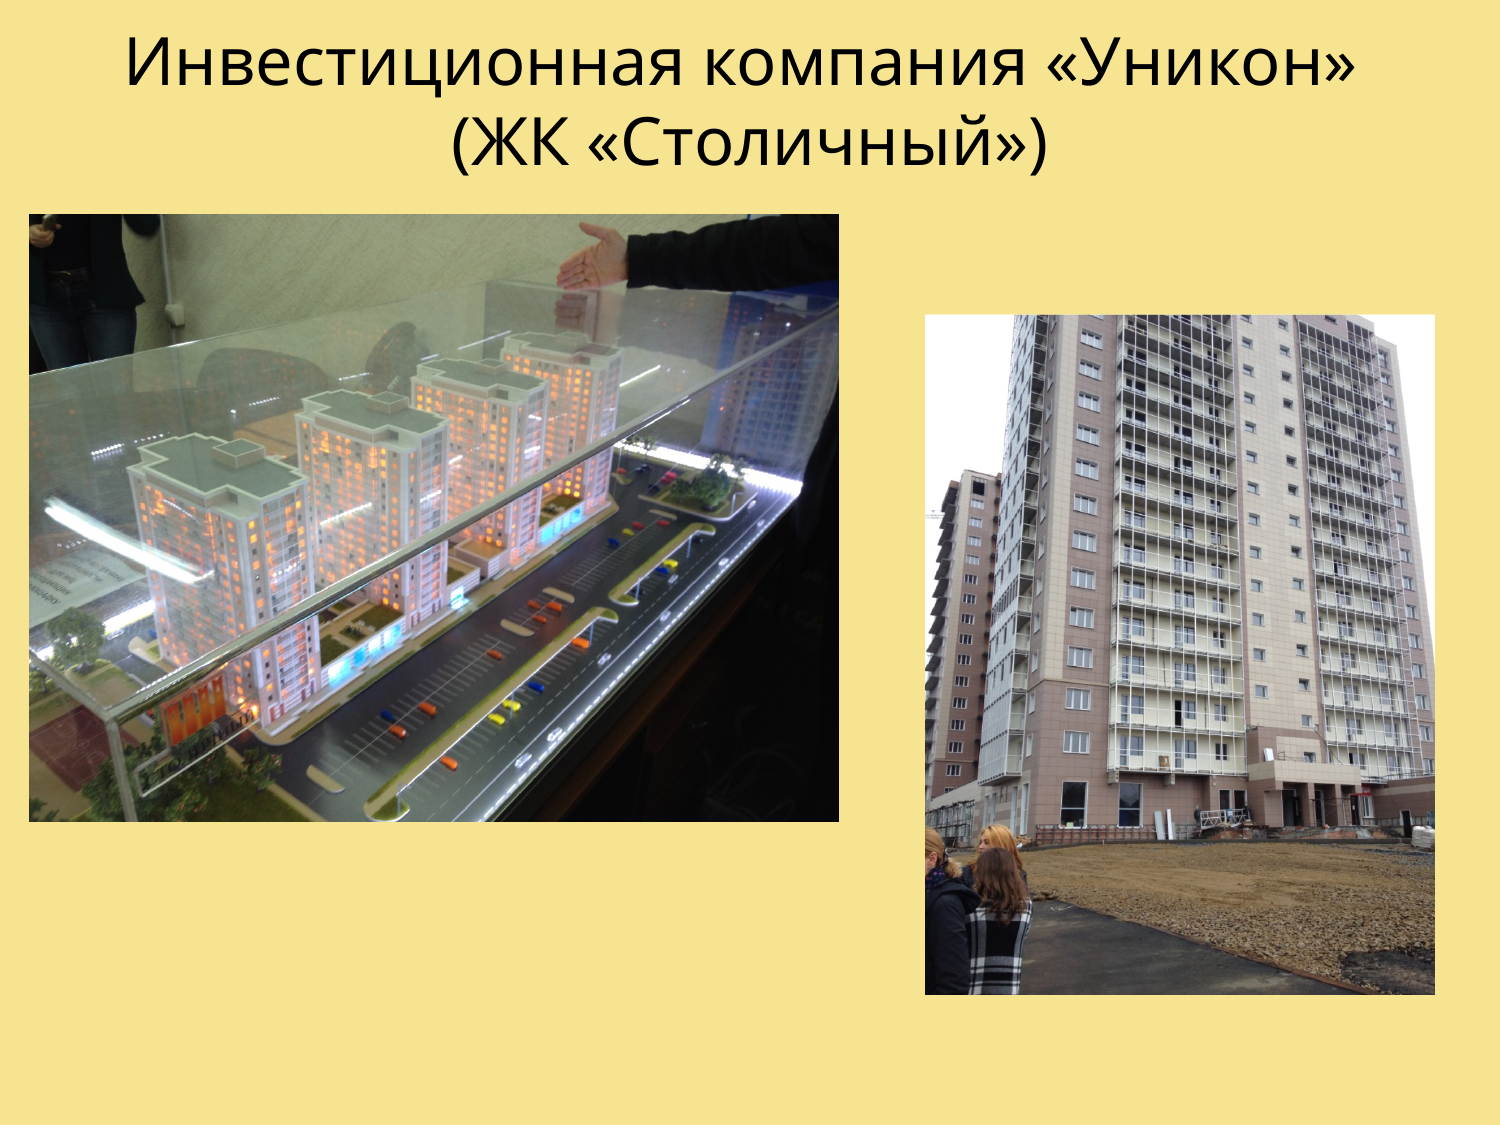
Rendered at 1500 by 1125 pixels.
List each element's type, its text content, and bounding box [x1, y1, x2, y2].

title Инвестиционная компания «Уникон» (ЖК «Столичный») [75, 45, 1425, 233]
picture [29, 214, 1500, 994]
